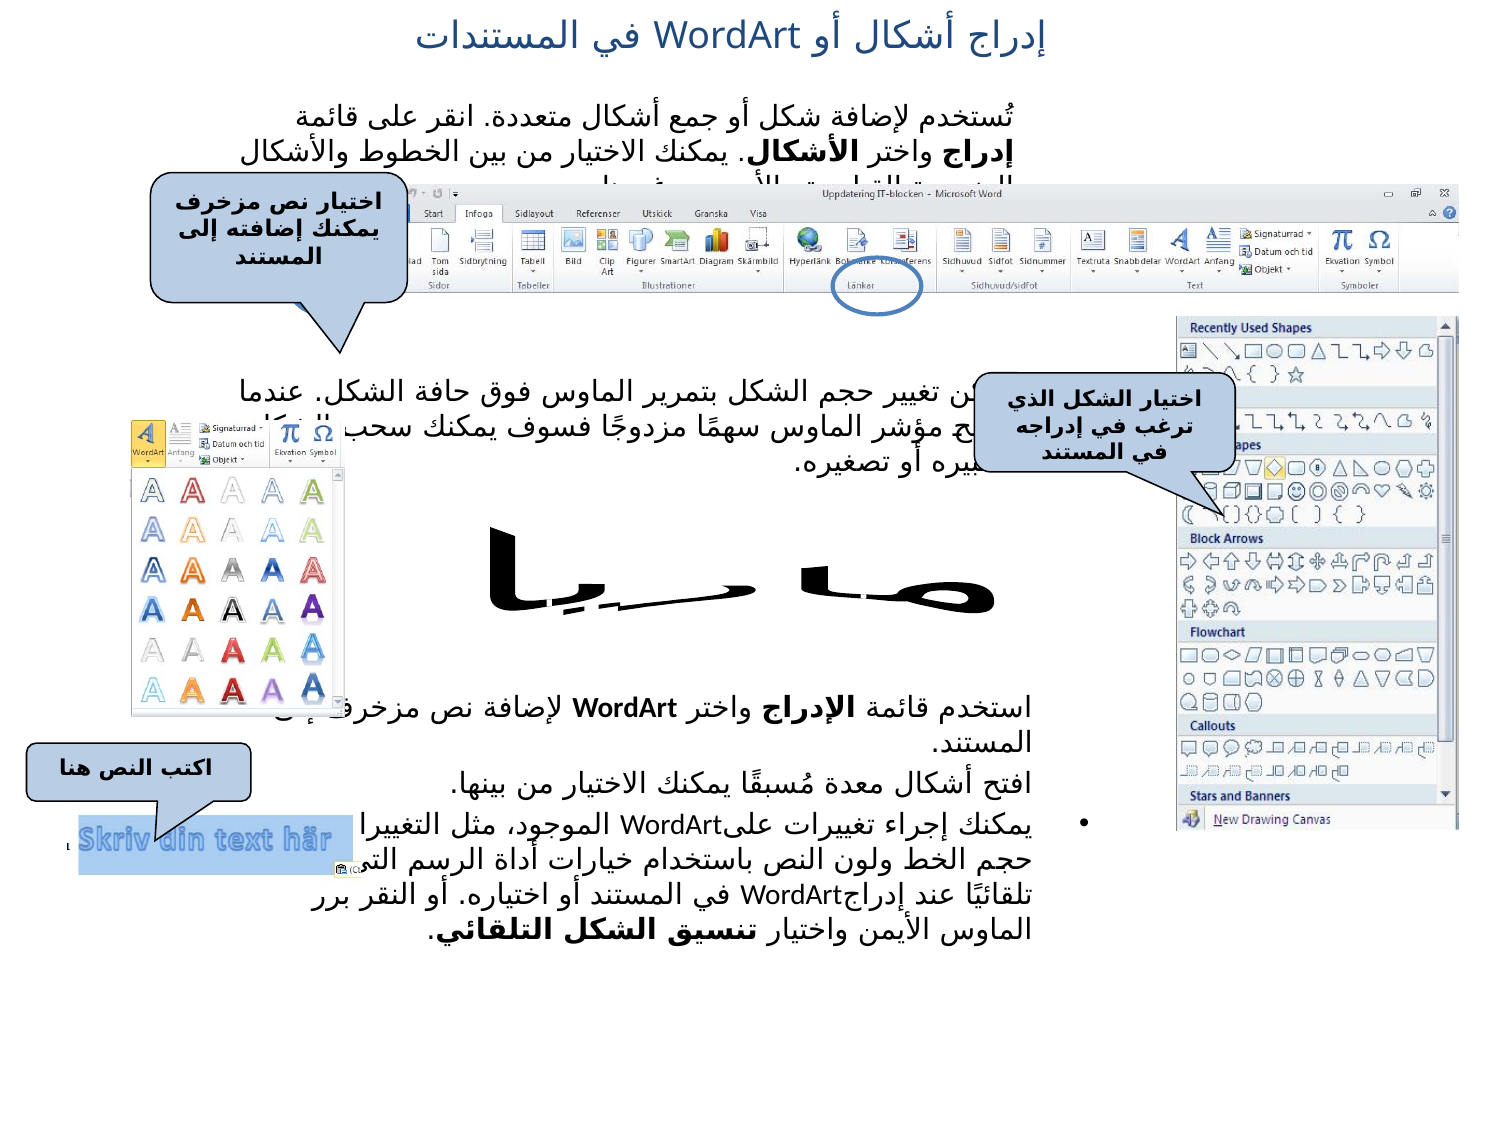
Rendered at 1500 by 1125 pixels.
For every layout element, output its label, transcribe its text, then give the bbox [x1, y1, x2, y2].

text_box اختيار نص مزخرف يمكنك إضافته إلى المستند [150, 172, 404, 353]
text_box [974, 316, 1459, 831]
picture [365, 184, 1459, 294]
picture [130, 420, 345, 717]
text_box اكتب النص هنا [26, 743, 251, 802]
text_box [293, 303, 308, 314]
title إدراج أشكال أو WordArt في المستندات [26, 0, 1436, 67]
text_box [837, 302, 917, 317]
list تُستخدم لإضافة شكل أو جمع أشكال متعددة. انقر على قائمة إدراج واختر الأشكال. يمكنك الاختيار من بين الخطوط والأشكال الهندسية القياسية والأسهم، وغيرها. يمكن تغيير حجم الشكل بتمرير الماوس فوق حافة الشكل. عندما يصبح مؤشر الماوس سهمًا مزدوجًا فسوف يمكنك سحب الشكل لتكبيره أو تصغيره. استخدم قائمة الإدراج واختر WordArt لإضافة نص مزخرف إلى المستند. افتح أشكال معدة مُسبقًا يمكنك الاختيار من بينها. يمكنك إجراء تغييرات علىWordArt الموجود، مثل التغييرات في حجم الخط ولون النص باستخدام خيارات أداة الرسم التي تظهر تلقائيًا عند إدراجWordArt في المستند أو اختياره. أو النقر بزر الماوس الأيمن واختيار تنسيق الشكل التلقائي. [218, 302, 1105, 1125]
list تُستخدم لإضافة شكل أو جمع أشكال متعددة. انقر على قائمة إدراج واختر الأشكال. يمكنك الاختيار من بين الخطوط والأشكال الهندسية القياسية والأسهم، وغيرها. يمكن تغيير حجم الشكل بتمرير الماوس فوق حافة الشكل. عندما يصبح مؤشر الماوس سهمًا مزدوجًا فسوف يمكنك سحب الشكل لتكبيره أو تصغيره. استخدم قائمة الإدراج واختر WordArt لإضافة نص مزخرف إلى المستند. افتح أشكال معدة مُسبقًا يمكنك الاختيار من بينها. يمكنك إجراء تغييرات علىWordArt الموجود، مثل التغييرات في حجم الخط ولون النص باستخدام خيارات أداة الرسم التي تظهر تلقائيًا عند إدراجWordArt في المستند أو اختياره. أو النقر بزر الماوس الأيمن واختيار تنسيق الشكل التلقائي. [218, 90, 1105, 182]
picture [67, 783, 361, 897]
